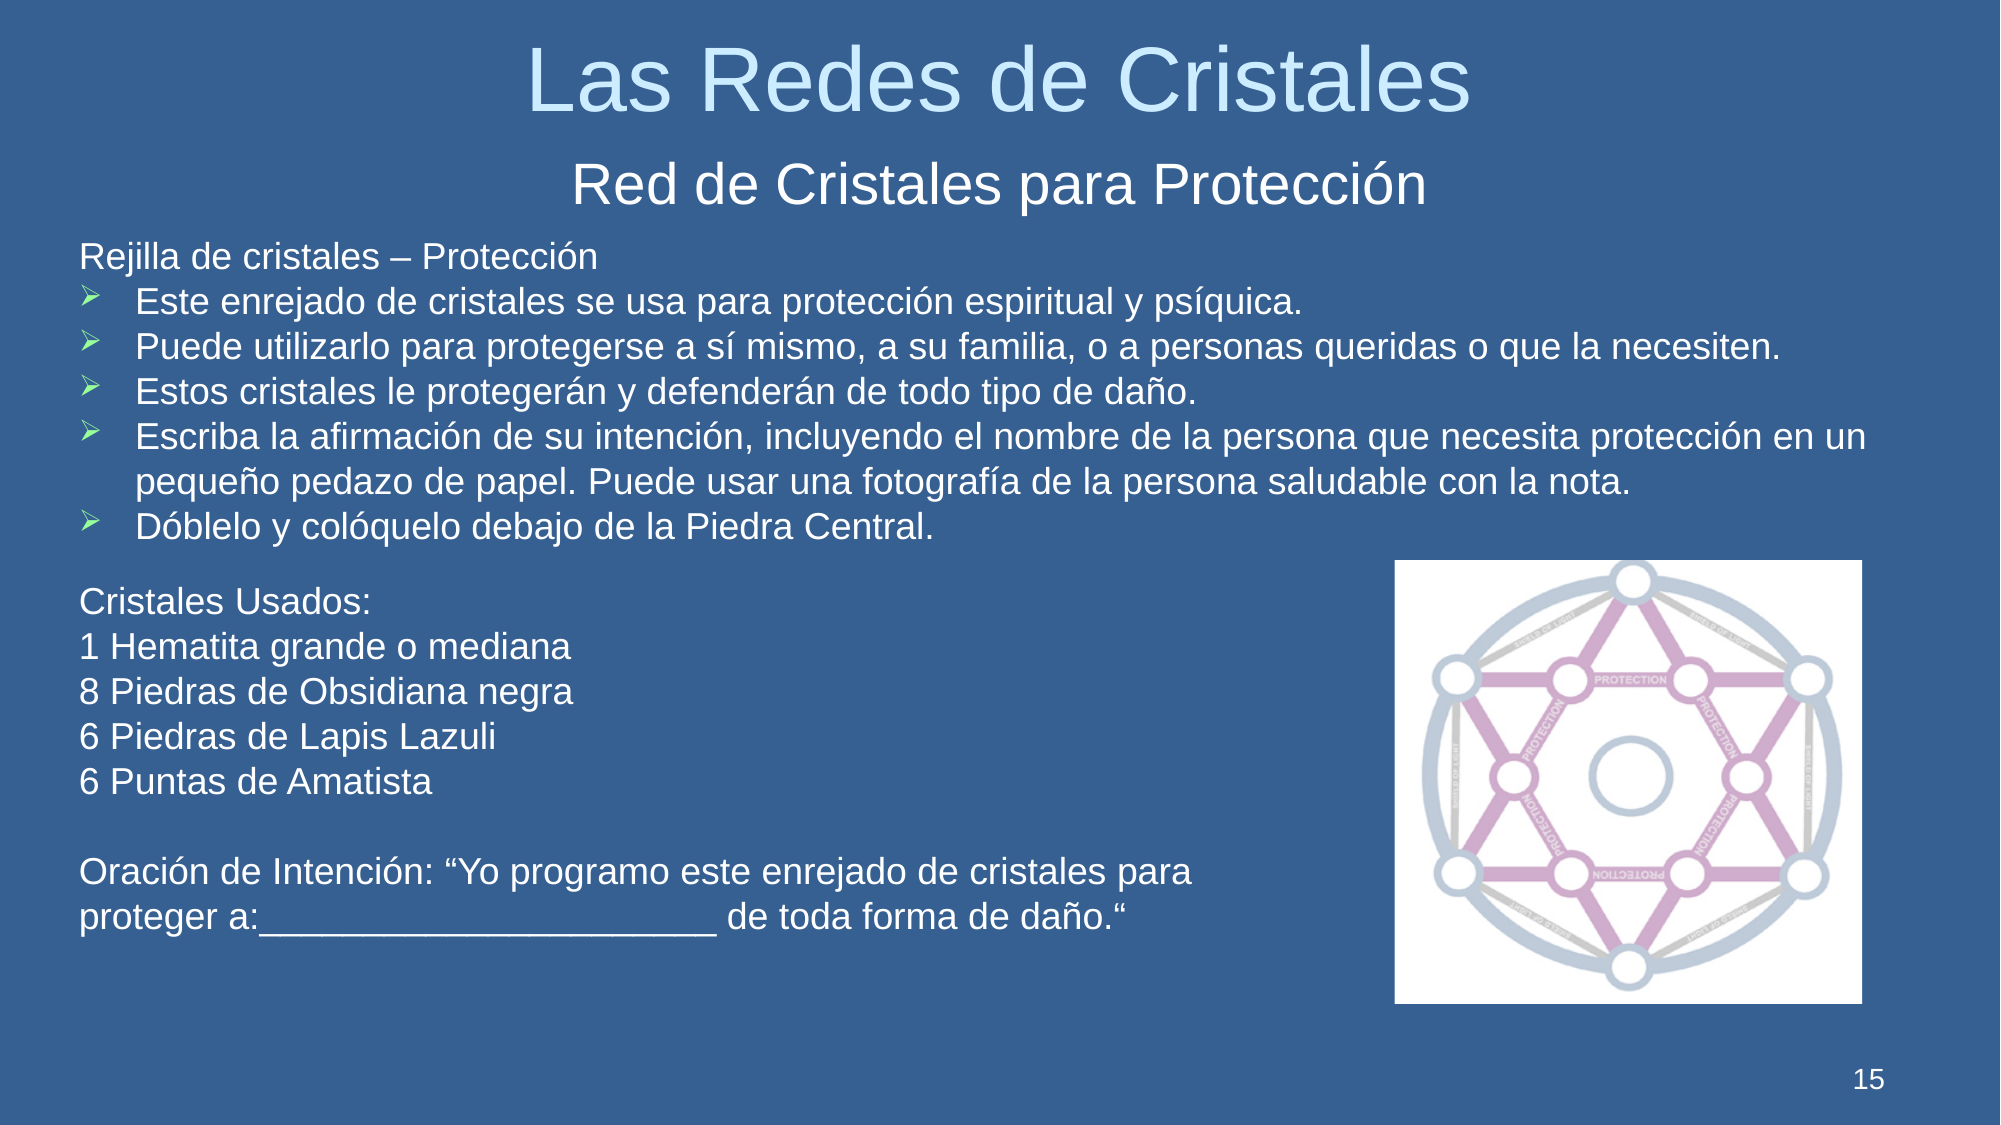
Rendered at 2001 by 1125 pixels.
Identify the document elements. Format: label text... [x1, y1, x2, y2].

text_box 15 [1433, 1024, 1900, 1103]
text_box Rejilla de cristales – Protección Este enrejado de cristales se usa para protección espiritual y psíquica. Puede utilizarlo para protegerse a sí mismo, a su familia, o a personas queridas o que la necesiten. Estos cristales le protegerán y defenderán de todo tipo de daño. Escriba la afirmación de su intención, incluyendo el nombre de la persona que necesita protección en un pequeño pedazo de papel. Puede usar una fotografía de la persona saludable con la nota. Dóblelo y colóquelo debajo de la Piedra Central. [63, 224, 1900, 601]
text_box Las Redes de Cristales [99, 4, 1900, 147]
picture [1394, 559, 1863, 1005]
text_box Cristales Usados: 1 Hematita grande o mediana 8 Piedras de Obsidiana negra 6 Piedras de Lapis Lazuli 6 Puntas de Amatista Oración de Intención: “Yo programo este enrejado de cristales para proteger a:______________________ de toda forma de daño.“ [63, 569, 1235, 990]
text_box Red de Cristales para Protección [492, 138, 1508, 224]
